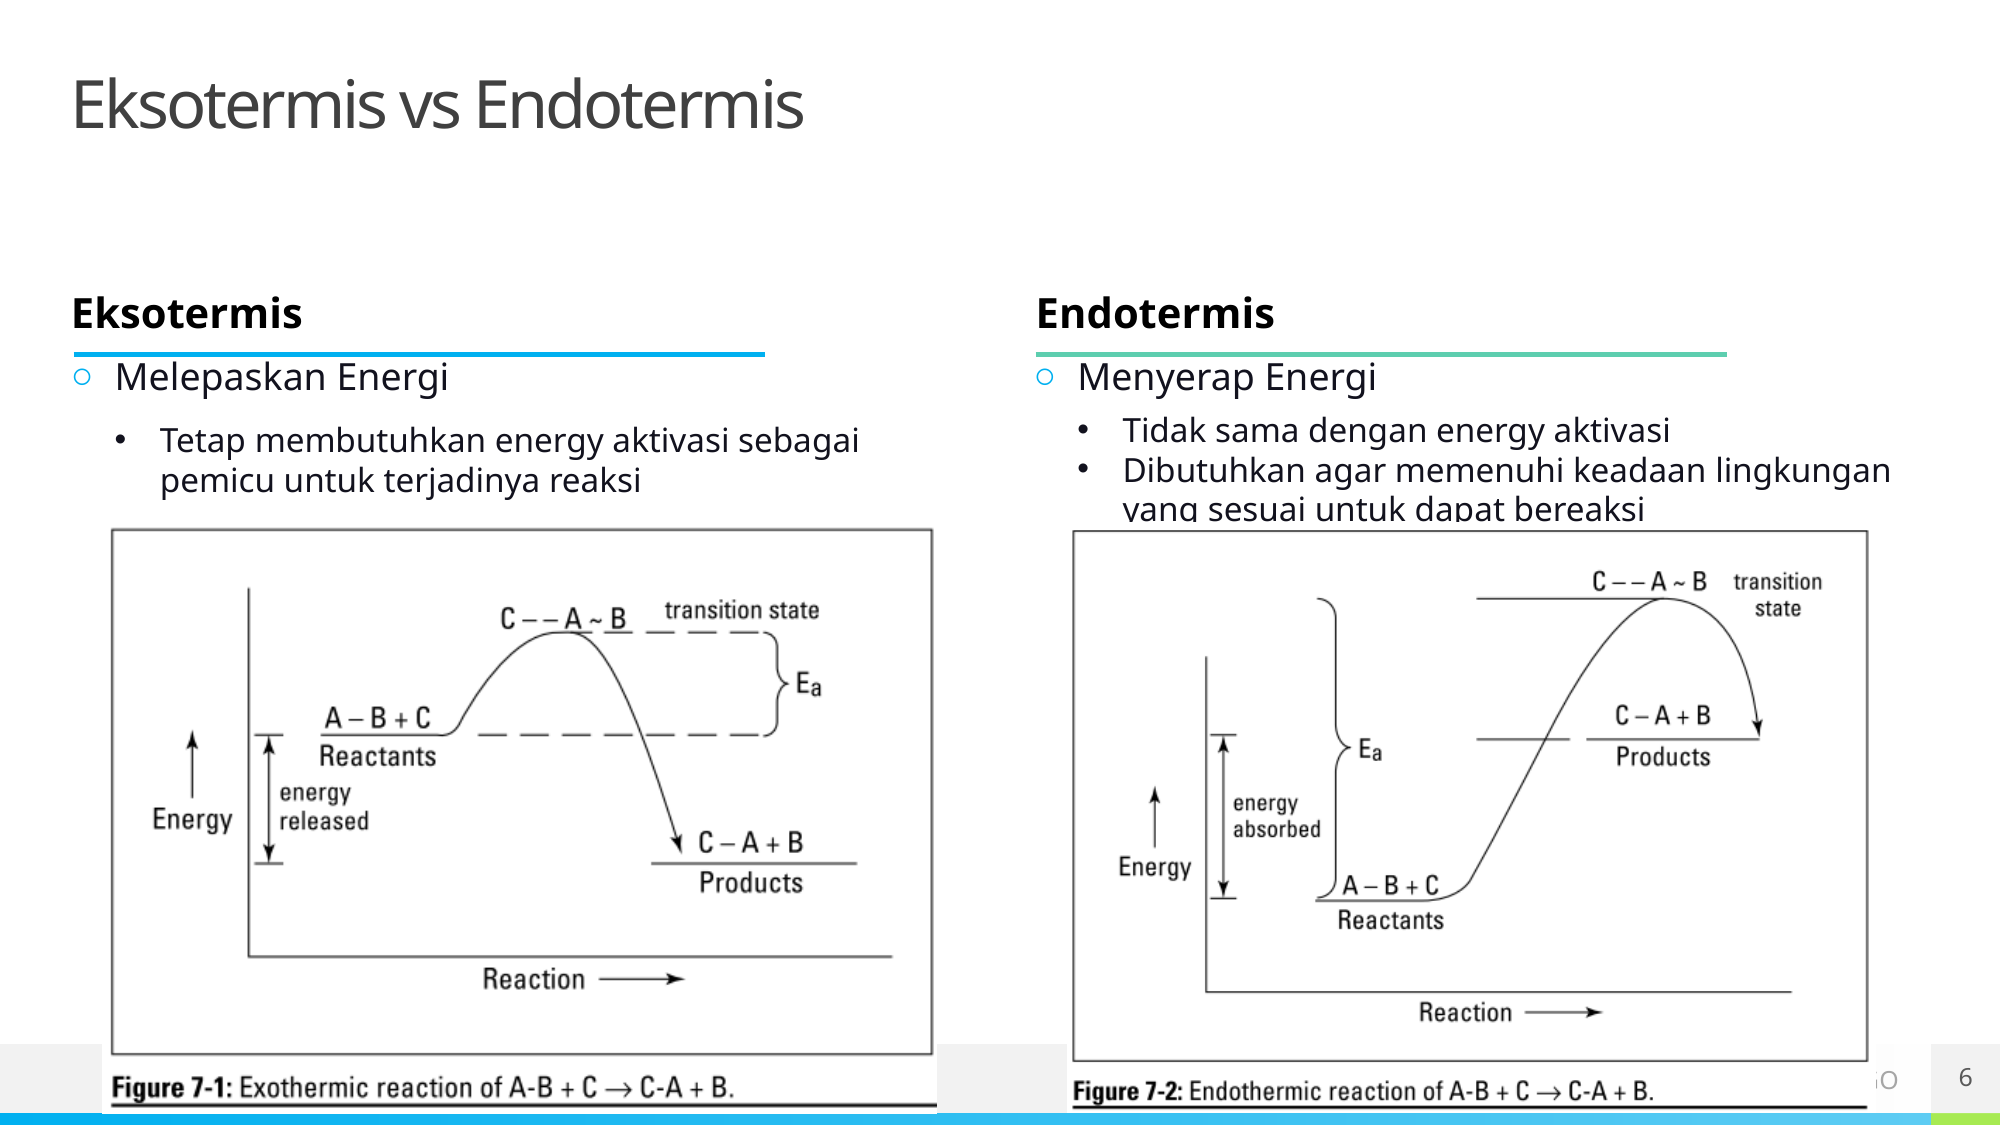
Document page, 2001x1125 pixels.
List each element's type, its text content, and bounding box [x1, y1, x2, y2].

list Melepaskan Energi Tetap membutuhkan energy aktivasi sebagai pemicu untuk terjadinya reaksi [70, 353, 969, 509]
list Eksotermis [70, 262, 969, 337]
list Menyerap Energi Tidak sama dengan energy aktivasi Dibutuhkan agar memenuhi keadaan lingkungan yang sesuai untuk dapat bereaksi [1033, 353, 1932, 571]
picture [1067, 522, 1876, 1113]
list Endotermis [1035, 262, 1932, 337]
slide_number 6 [1931, 1044, 2000, 1114]
title Eksotermis vs Endotermis [70, 70, 1932, 142]
picture [102, 522, 937, 1114]
